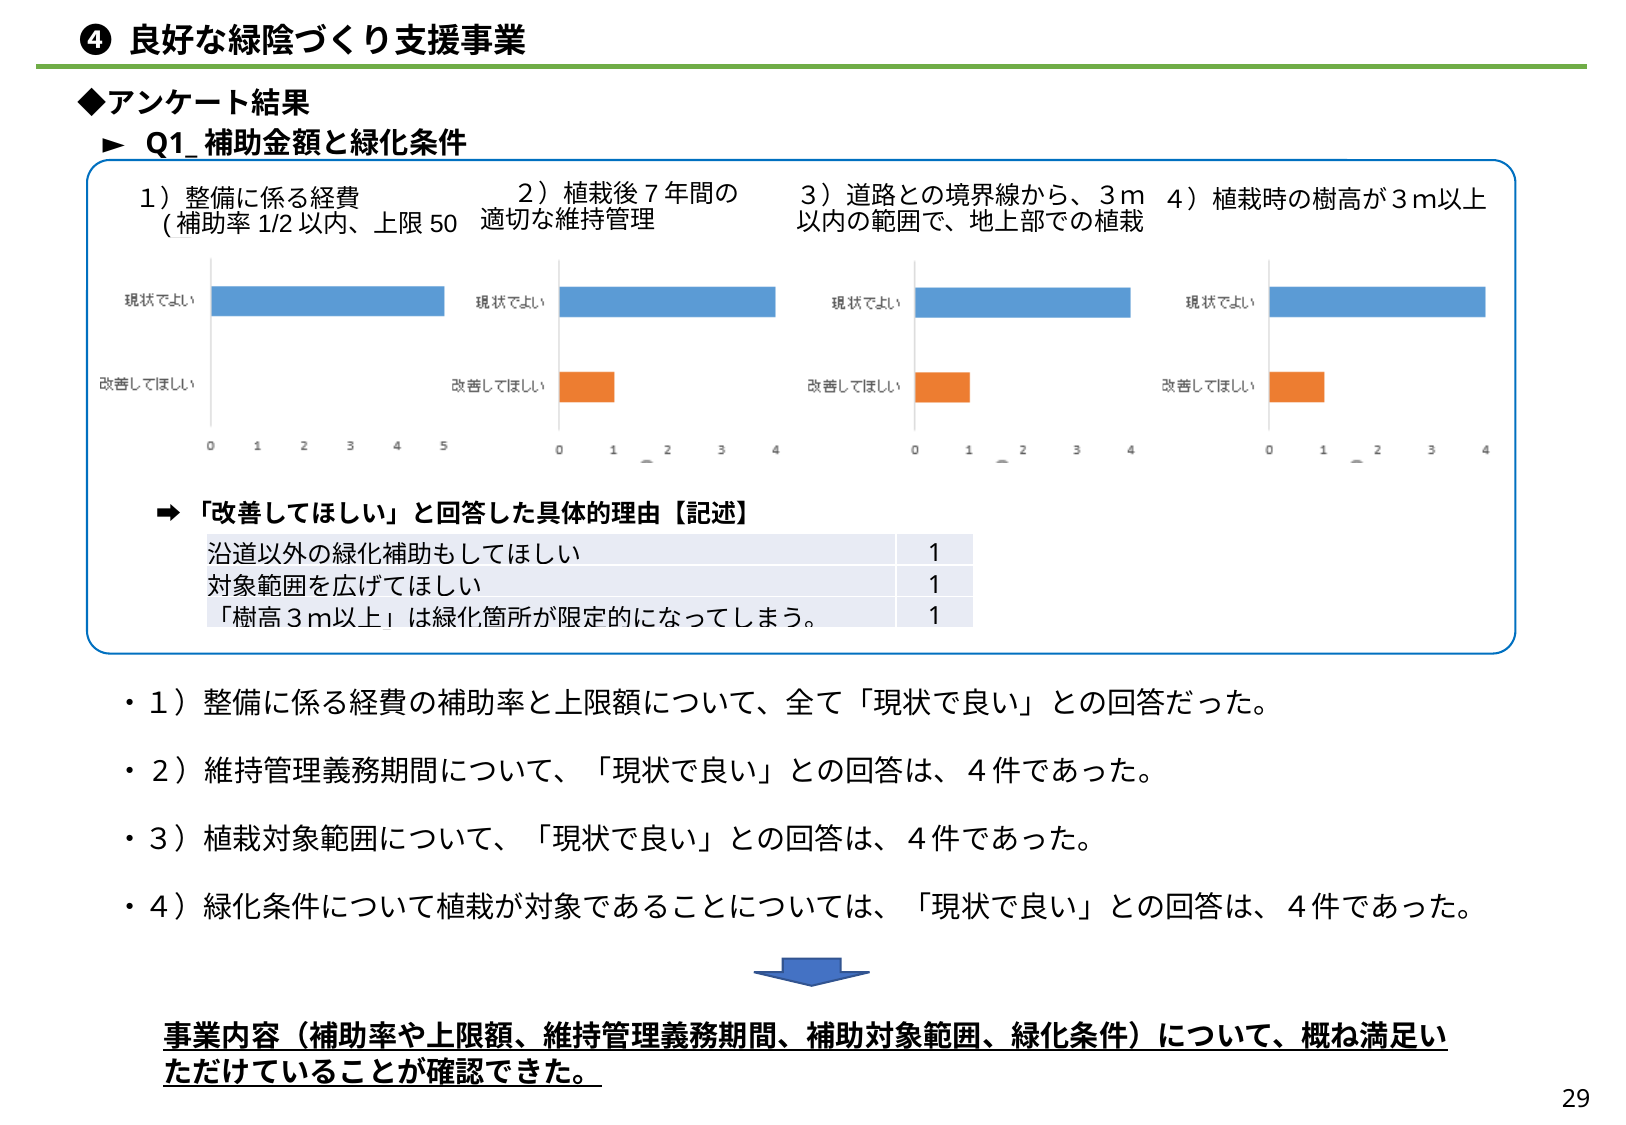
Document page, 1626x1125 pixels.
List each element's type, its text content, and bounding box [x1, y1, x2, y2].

text_box ► Q1_補助金額と緑化条件 [51, 120, 1552, 173]
text_box ３）道路との境界線から、３ｍ以内の範囲で、地上部での植栽 [789, 175, 1153, 271]
text_box [753, 957, 870, 987]
picture [1162, 238, 1500, 463]
table_cell 1 [897, 597, 973, 627]
picture [100, 238, 789, 463]
text_box 29 [1547, 1074, 1623, 1120]
text_box 事業内容（補助率や上限額、維持管理義務期間、補助対象範囲、緑化条件）について、概ね満足いただけていることが確認できた。 [148, 1008, 1479, 1096]
table_cell 1 [897, 566, 973, 596]
text_box １）整備に係る経費 (補助率1/2以内、上限50万) [25, 176, 470, 273]
text_box ２）植栽後7年間の 適切な維持管理 [445, 172, 797, 269]
table_cell 「樹高３ｍ以上」は緑化箇所が限定的になってしまう。 [207, 597, 895, 627]
text_box ４）植栽時の樹高が３ｍ以上 [1156, 178, 1519, 249]
table_cell 対象範囲を広げてほしい [207, 566, 895, 596]
table_header 1 [897, 534, 973, 564]
picture [808, 239, 1145, 463]
table_header 沿道以外の緑化補助もしてほしい [207, 534, 895, 564]
text_box ◆アンケート結果 [36, 70, 1245, 127]
text_box ➡「改善してほしい」と回答した具体的理由【記述】 [141, 493, 1039, 544]
text_box [85, 158, 1517, 655]
text_box ❹ 良好な緑陰づくり支援事業 [67, 10, 640, 66]
subtitle ・１）整備に係る経費の補助率と上限額について、全て「現状で良い」との回答だった。 ・2）維持管理義務期間について、「現状で良い」との回答は、４件であった。 ・３）植栽対象範囲について、「現状で良い」との回答は、４件であった。 ・４）緑化条件について植栽が対象であることについては、「現状で良い」との回答は、４件であった。 [100, 695, 1568, 1034]
